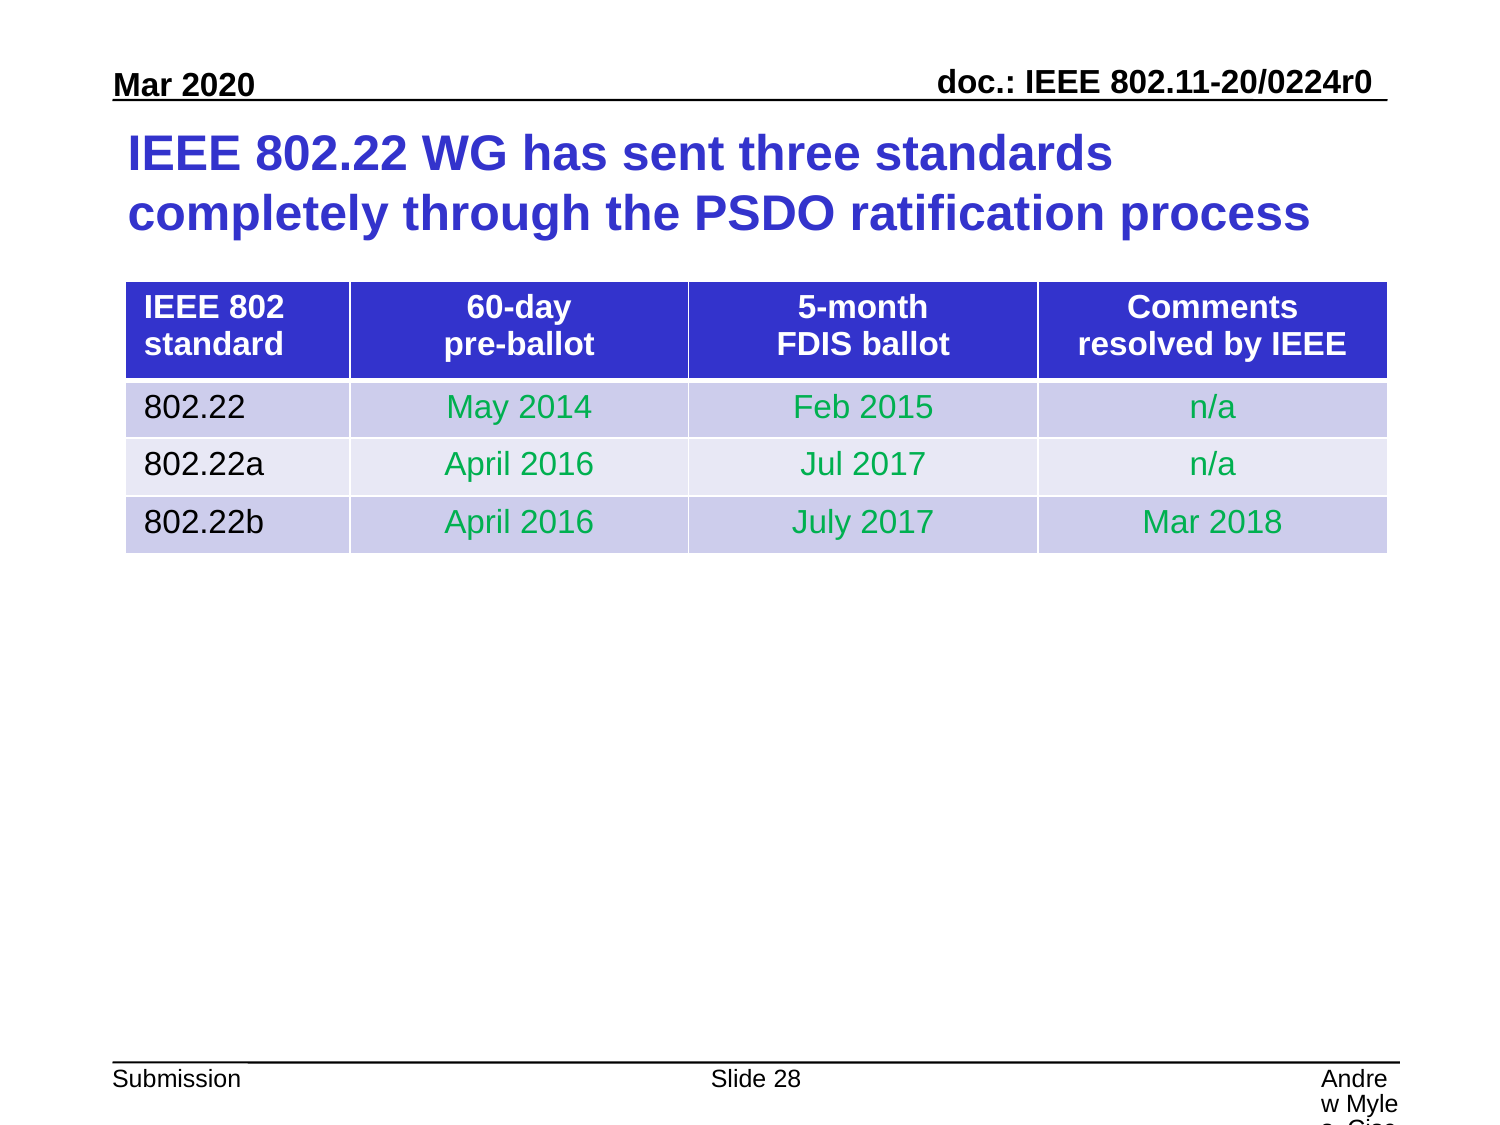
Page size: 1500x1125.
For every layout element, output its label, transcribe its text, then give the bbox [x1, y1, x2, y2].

table_header Comments resolved by IEEE [1039, 282, 1387, 378]
table_cell May 2014 [351, 383, 688, 437]
table_cell July 2017 [689, 497, 1037, 553]
table_cell Mar 2018 [1039, 497, 1387, 553]
table_header IEEE 802 standard [126, 282, 349, 378]
table_cell 802.22 [126, 383, 349, 437]
table_header 5-month FDIS ballot [689, 282, 1037, 378]
title IEEE 802.22 WG has sent three standards completely through the PSDO ratification process [112, 112, 1388, 288]
footer Andrew Myles, Cisco [1320, 1061, 1402, 1093]
slide_number Slide 28 [709, 1061, 803, 1093]
table_cell 802.22b [126, 497, 349, 553]
table_cell n/a [1039, 439, 1387, 495]
table_cell Jul 2017 [689, 439, 1037, 495]
table_cell n/a [1039, 383, 1387, 437]
table_cell April 2016 [351, 439, 688, 495]
table_cell 802.22a [126, 439, 349, 495]
table_cell April 2016 [351, 497, 688, 553]
table_cell Feb 2015 [689, 383, 1037, 437]
table_header 60-day pre-ballot [351, 282, 688, 378]
